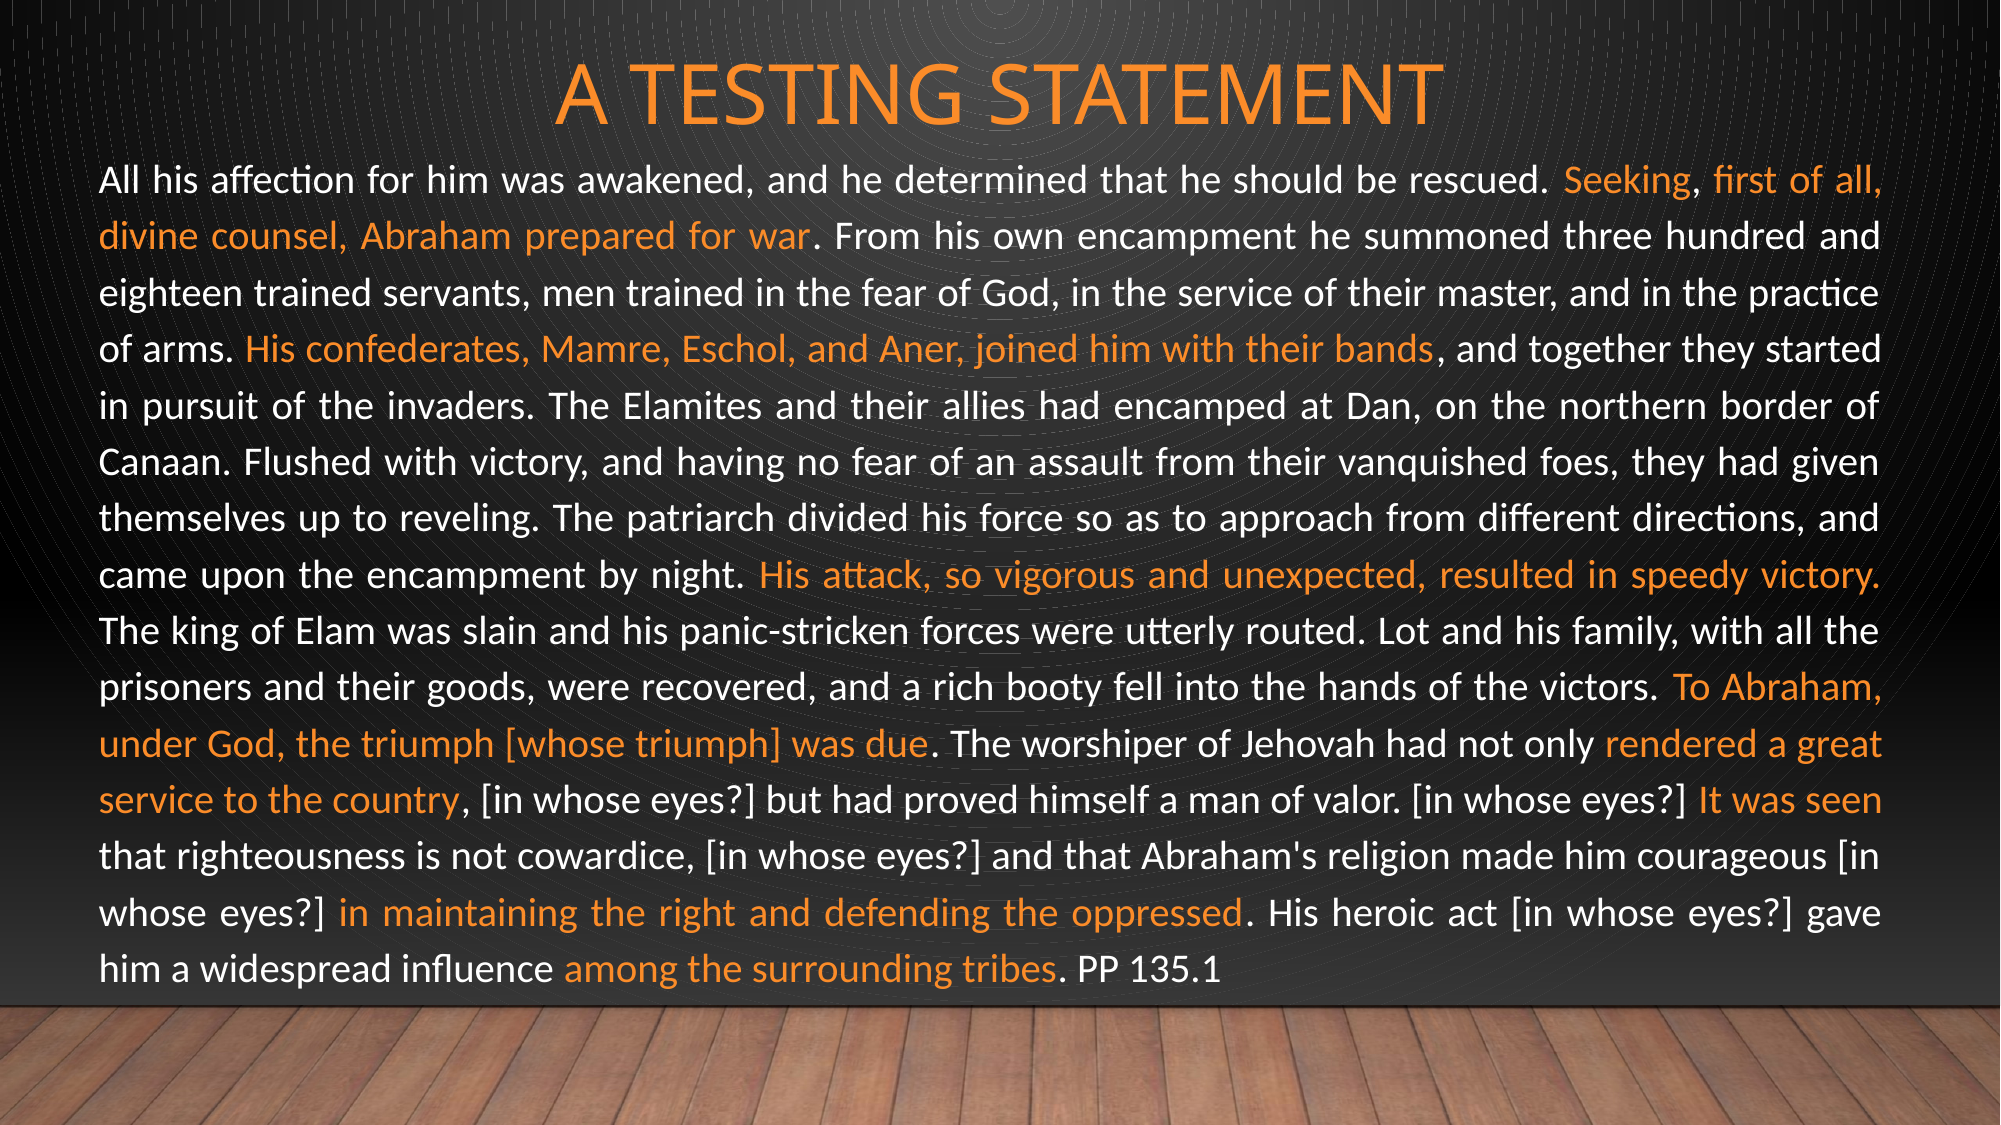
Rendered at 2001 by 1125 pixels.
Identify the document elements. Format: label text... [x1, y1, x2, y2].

list All his affection for him was awakened, and he determined that he should be rescued. Seeking, first of all, divine counsel, Abraham prepared for war. From his own encampment he summoned three hundred and eighteen trained servants, men trained in the fear of God, in the service of their master, and in the practice of arms. His confederates, Mamre, Eschol, and Aner, joined him with their bands, and together they started in pursuit of the invaders. The Elamites and their allies had encamped at Dan, on the northern border of Canaan. Flushed with victory, and having no fear of an assault from their vanquished foes, they had given themselves up to reveling. The patriarch divided his force so as to approach from different directions, and came upon the encampment by night. His attack, so vigorous and unexpected, resulted in speedy victory. The king of Elam was slain and his panic-stricken forces were utterly routed. Lot and his family, with all the prisoners and their goods, were recovered, and a rich booty fell into the hands of the victors. To Abraham, under God, the triumph [whose triumph] was due. The worshiper of Jehovah had not only rendered a great service to the country, [in whose eyes?] but had proved himself a man of valor. [in whose eyes?] It was seen that righteousness is not cowardice, [in whose eyes?] and that Abraham's religion made him courageous [in whose eyes?] in maintaining the right and defending the oppressed. His heroic act [in whose eyes?] gave him a widespread influence among the surrounding tribes. PP 135.1 [83, 138, 1899, 1052]
picture [0, 1005, 2000, 1125]
title A testing statement [238, 39, 1763, 138]
